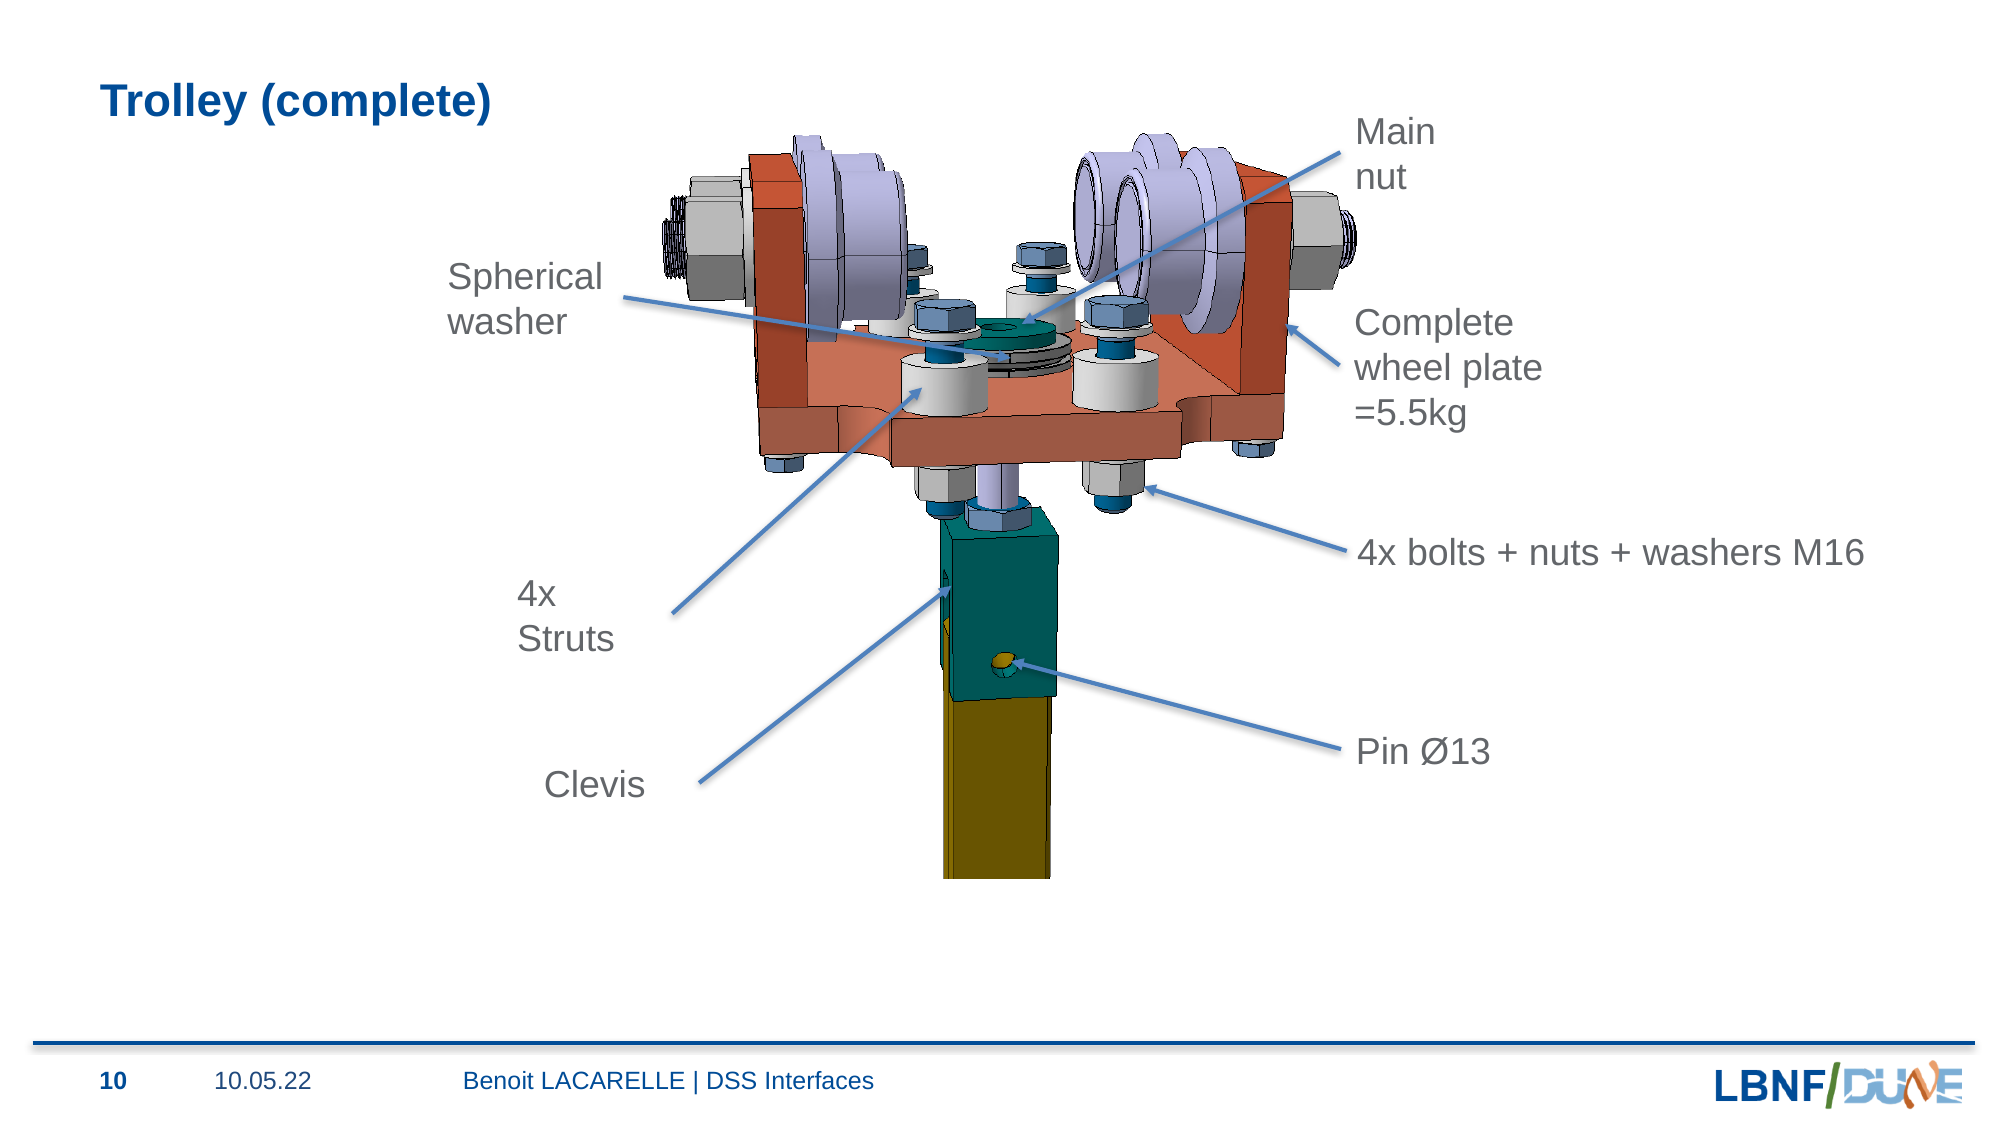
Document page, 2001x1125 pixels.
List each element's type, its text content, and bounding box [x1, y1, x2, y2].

text_box Spherical washer [432, 244, 624, 350]
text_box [1284, 332, 1340, 367]
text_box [698, 585, 952, 784]
title Trolley (complete) [99, 70, 1914, 165]
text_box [671, 387, 923, 615]
slide_number 10 [99, 1064, 215, 1096]
text_box Pin Ø13 [1374, 719, 1692, 779]
text_box Main nut [1340, 99, 1511, 205]
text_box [623, 297, 1012, 359]
text_box Complete wheel plate =5.5kg [1374, 290, 1628, 441]
text_box Clevis [529, 753, 648, 813]
text_box 4x Struts [502, 561, 648, 667]
text_box 4x bolts + nuts + washers M16 [1374, 520, 1881, 581]
picture [653, 118, 1369, 879]
footer Benoit LACARELLE | DSS Interfaces [462, 1064, 1692, 1096]
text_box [1143, 486, 1347, 552]
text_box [1021, 152, 1341, 325]
picture [1712, 1058, 1962, 1110]
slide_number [215, 1064, 462, 1096]
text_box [1010, 660, 1342, 750]
